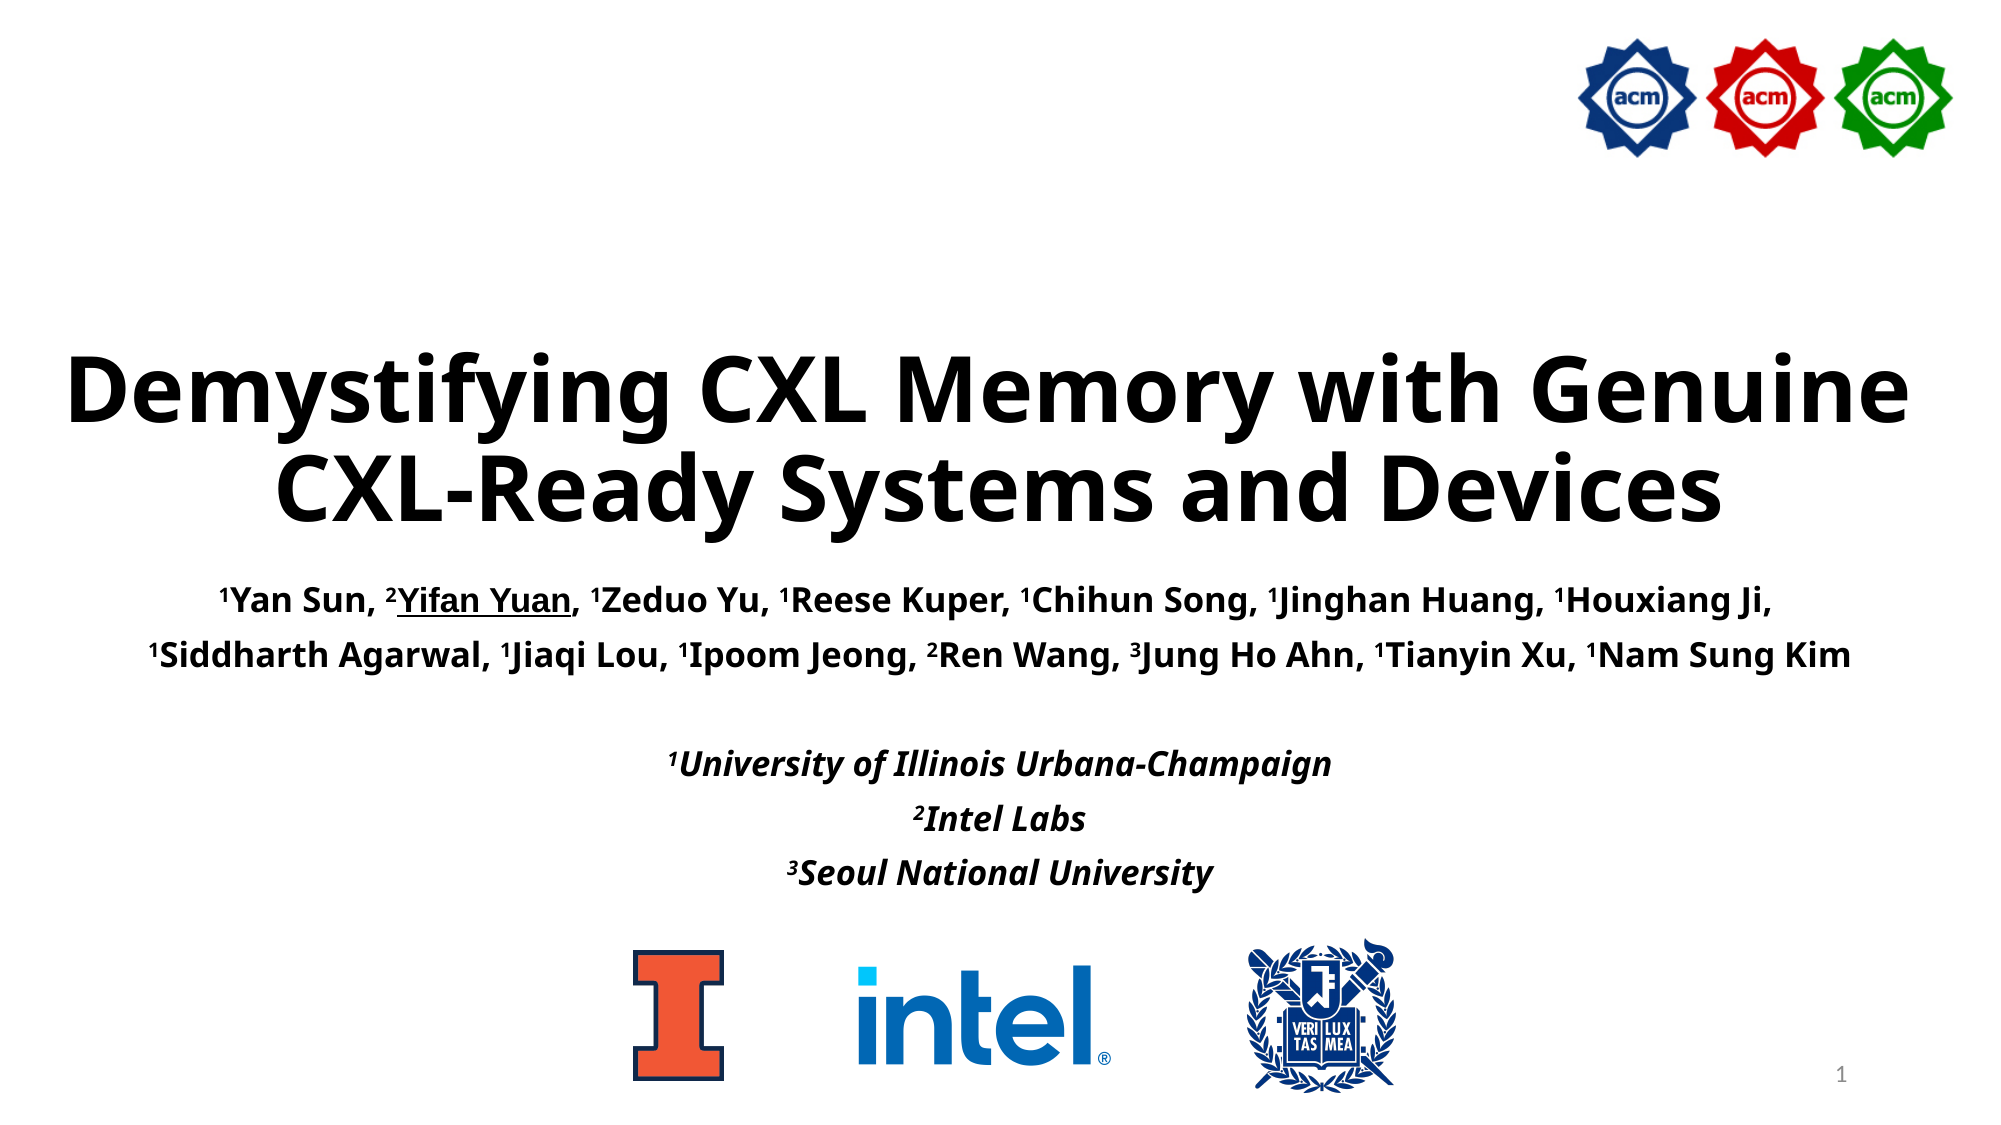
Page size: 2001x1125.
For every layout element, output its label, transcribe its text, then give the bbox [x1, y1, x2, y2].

picture [857, 963, 1112, 1068]
title Demystifying CXL Memory with Genuine CXL-Ready Systems and Devices [46, 157, 1954, 550]
slide_number 1 [1412, 1042, 1863, 1103]
subtitle 1Yan Sun, 2Yifan Yuan, 1Zeduo Yu, 1Reese Kuper, 1Chihun Song, 1Jinghan Huang, 1Houxiang Ji, 1Siddharth Agarwal, 1Jiaqi Lou, 1Ipoom Jeong, 2Ren Wang, 3Jung Ho Ahn, 1Tianyin Xu, 1Nam Sung Kim 1University of Illinois Urbana-Champaign 2Intel Labs 3Seoul National University [102, 575, 1898, 906]
picture [1244, 936, 1398, 1095]
picture [633, 950, 724, 1081]
picture [1705, 37, 1826, 158]
picture [1833, 37, 1954, 158]
picture [1577, 37, 1698, 158]
